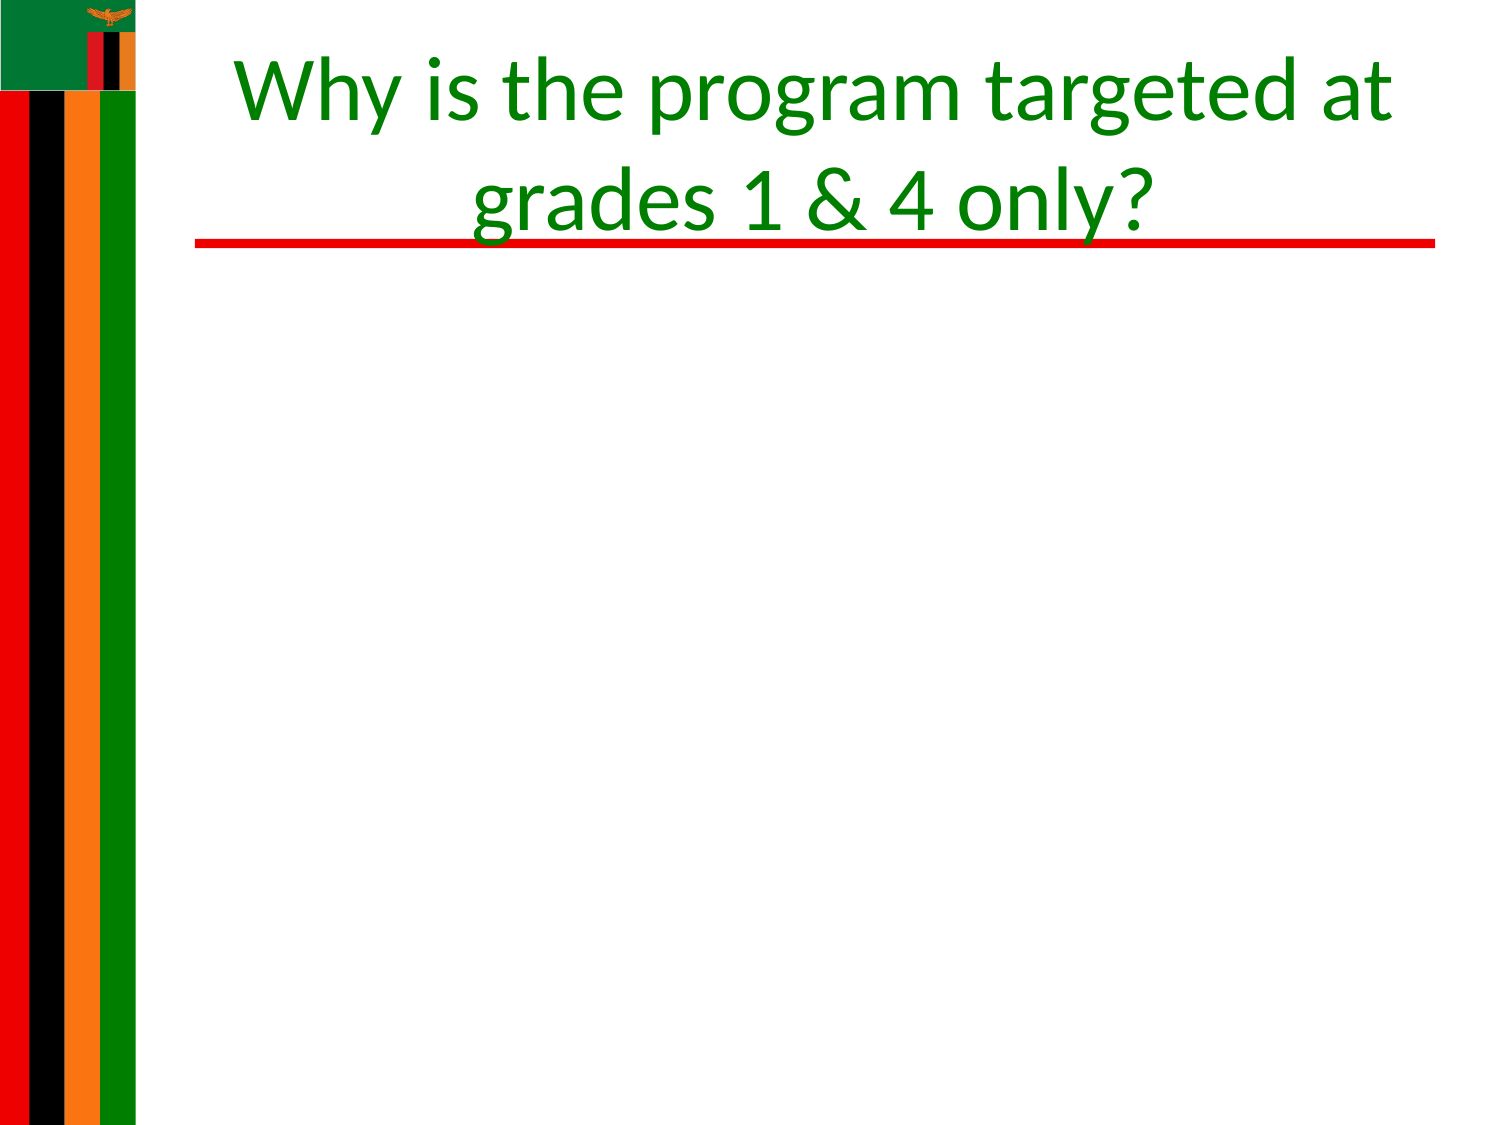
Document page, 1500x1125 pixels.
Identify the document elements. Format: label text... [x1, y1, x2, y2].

picture [0, 0, 136, 91]
title Why is the program targeted at grades 1 & 4 only? [159, 45, 1471, 233]
